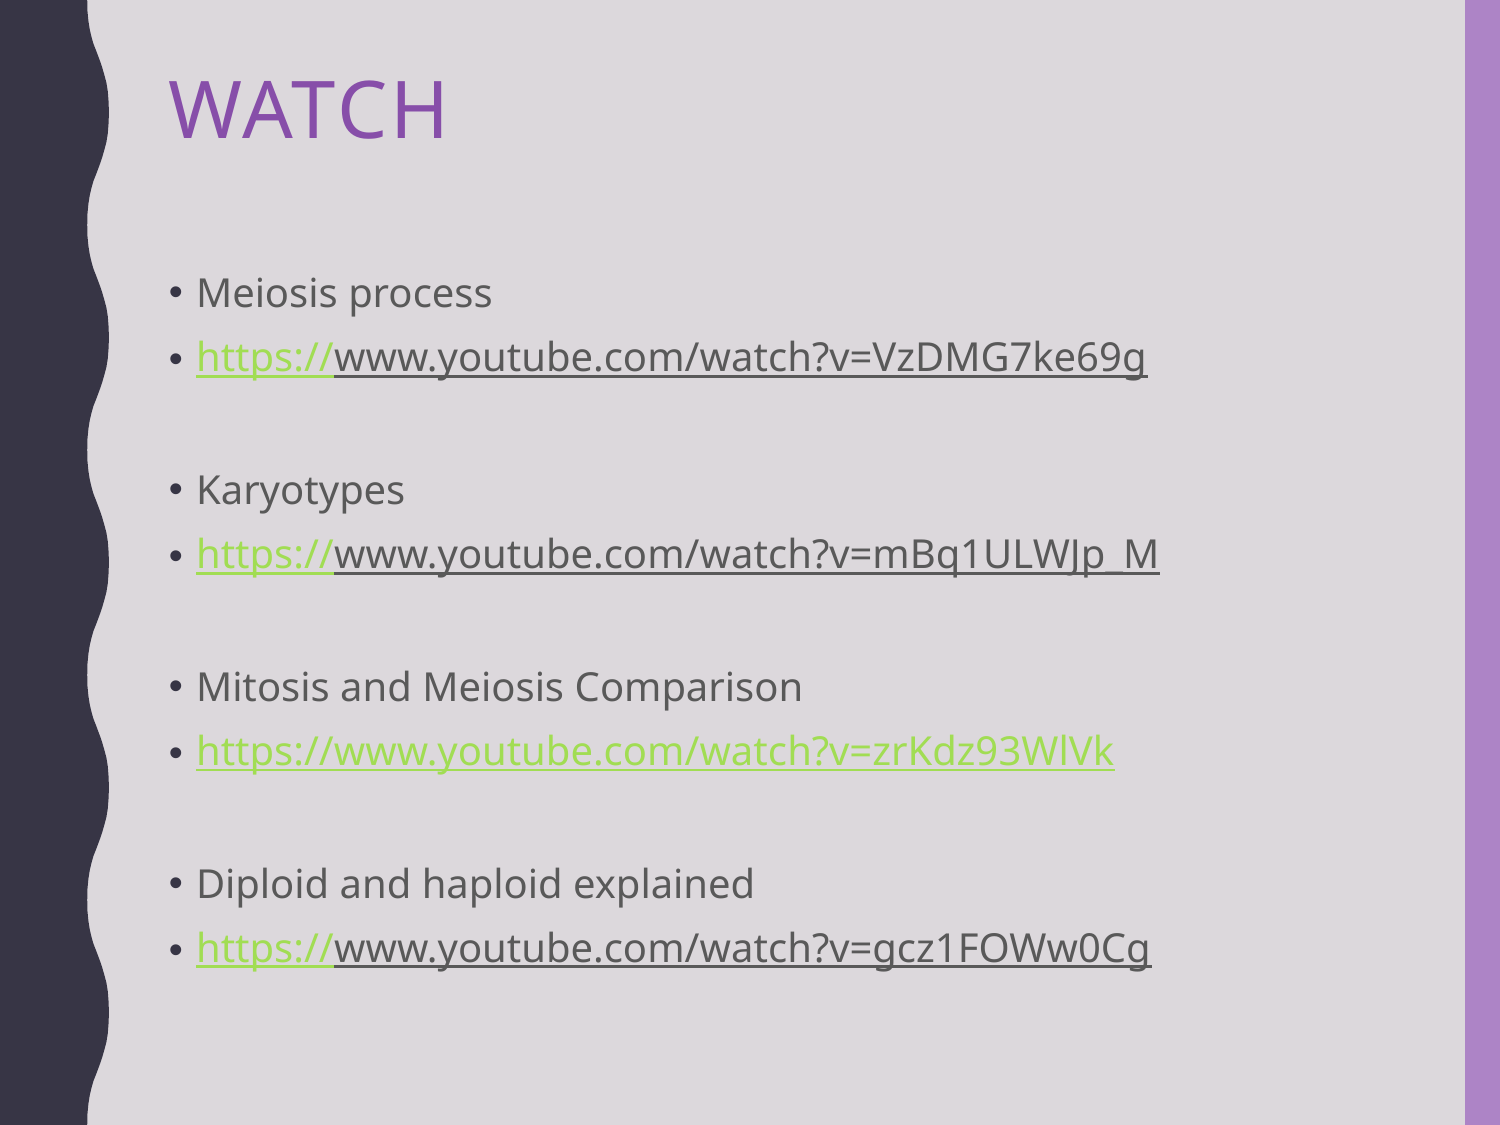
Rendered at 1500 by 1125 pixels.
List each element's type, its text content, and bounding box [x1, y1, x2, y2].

list Meiosis process https://www.youtube.com/watch?v=VzDMG7ke69g Karyotypes https://www.youtube.com/watch?v=mBq1ULWJp_M Mitosis and Meiosis Comparison https://www.youtube.com/watch?v=zrKdz93WlVk Diploid and haploid explained https://www.youtube.com/watch?v=gcz1FOWw0Cg [154, 255, 1447, 988]
title Watch [154, 62, 1407, 255]
